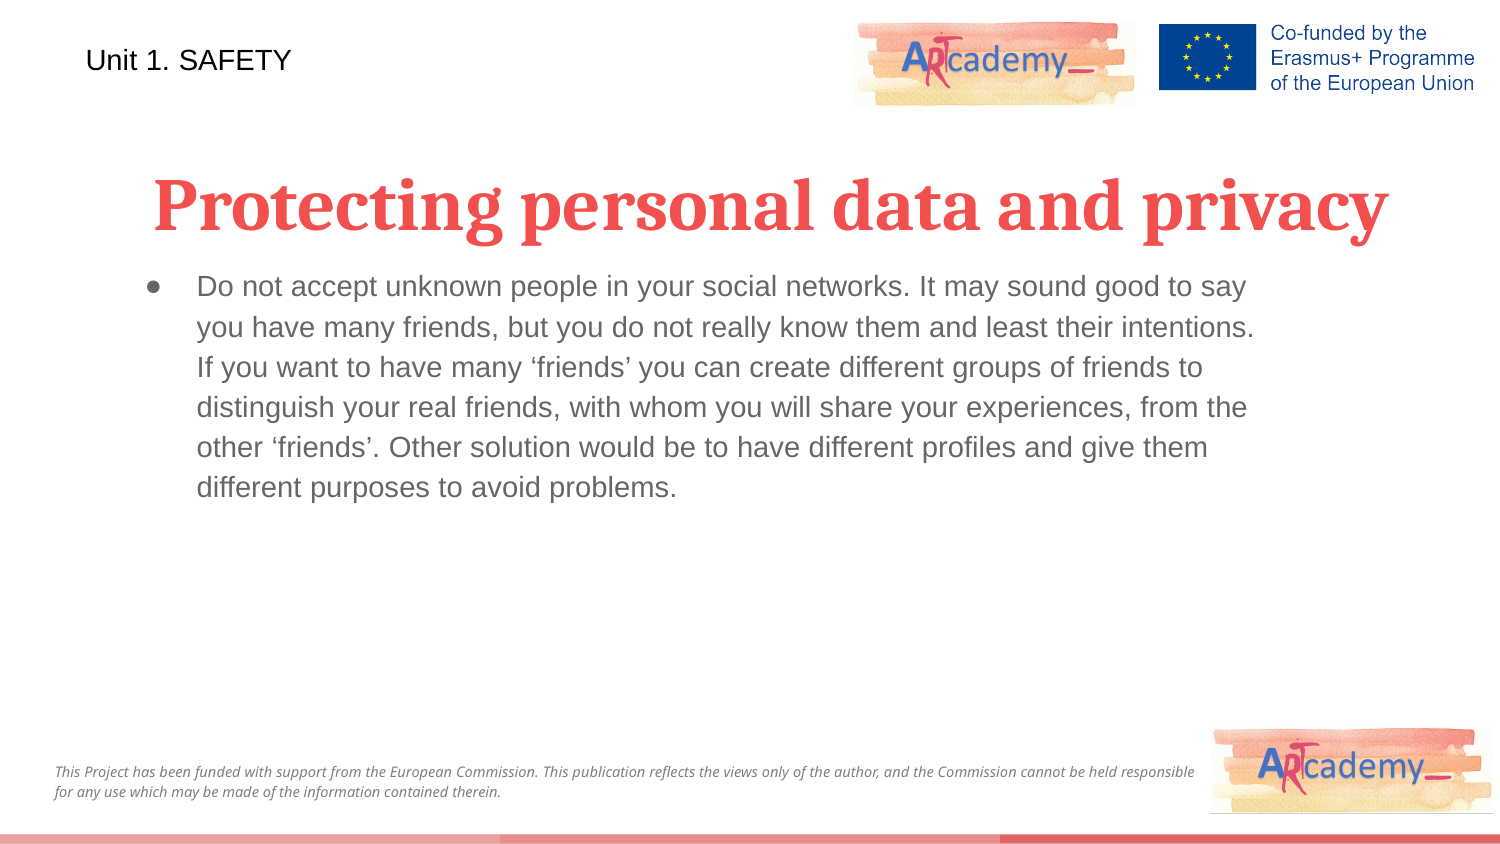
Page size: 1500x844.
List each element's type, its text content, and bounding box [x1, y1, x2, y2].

picture [854, 2, 1137, 138]
text_box Unit 1. SAFETY [70, 33, 492, 84]
picture [1158, 24, 1474, 94]
title Protecting personal data and privacy [70, 53, 1474, 261]
text_box This Project has been funded with support from the European Commission. This publication reflects the views only of the author, and the Commission cannot be held responsible for any use which may be made of the information contained therein. [39, 754, 1205, 799]
picture [1210, 709, 1493, 844]
list Do not accept unknown people in your social networks. It may sound good to say you have many friends, but you do not really know them and least their intentions. If you want to have many ‘friends’ you can create different groups of friends to distinguish your real friends, with whom you will share your experiences, from the other ‘friends’. Other solution would be to have different profiles and give them different purposes to avoid problems. [106, 247, 1278, 534]
